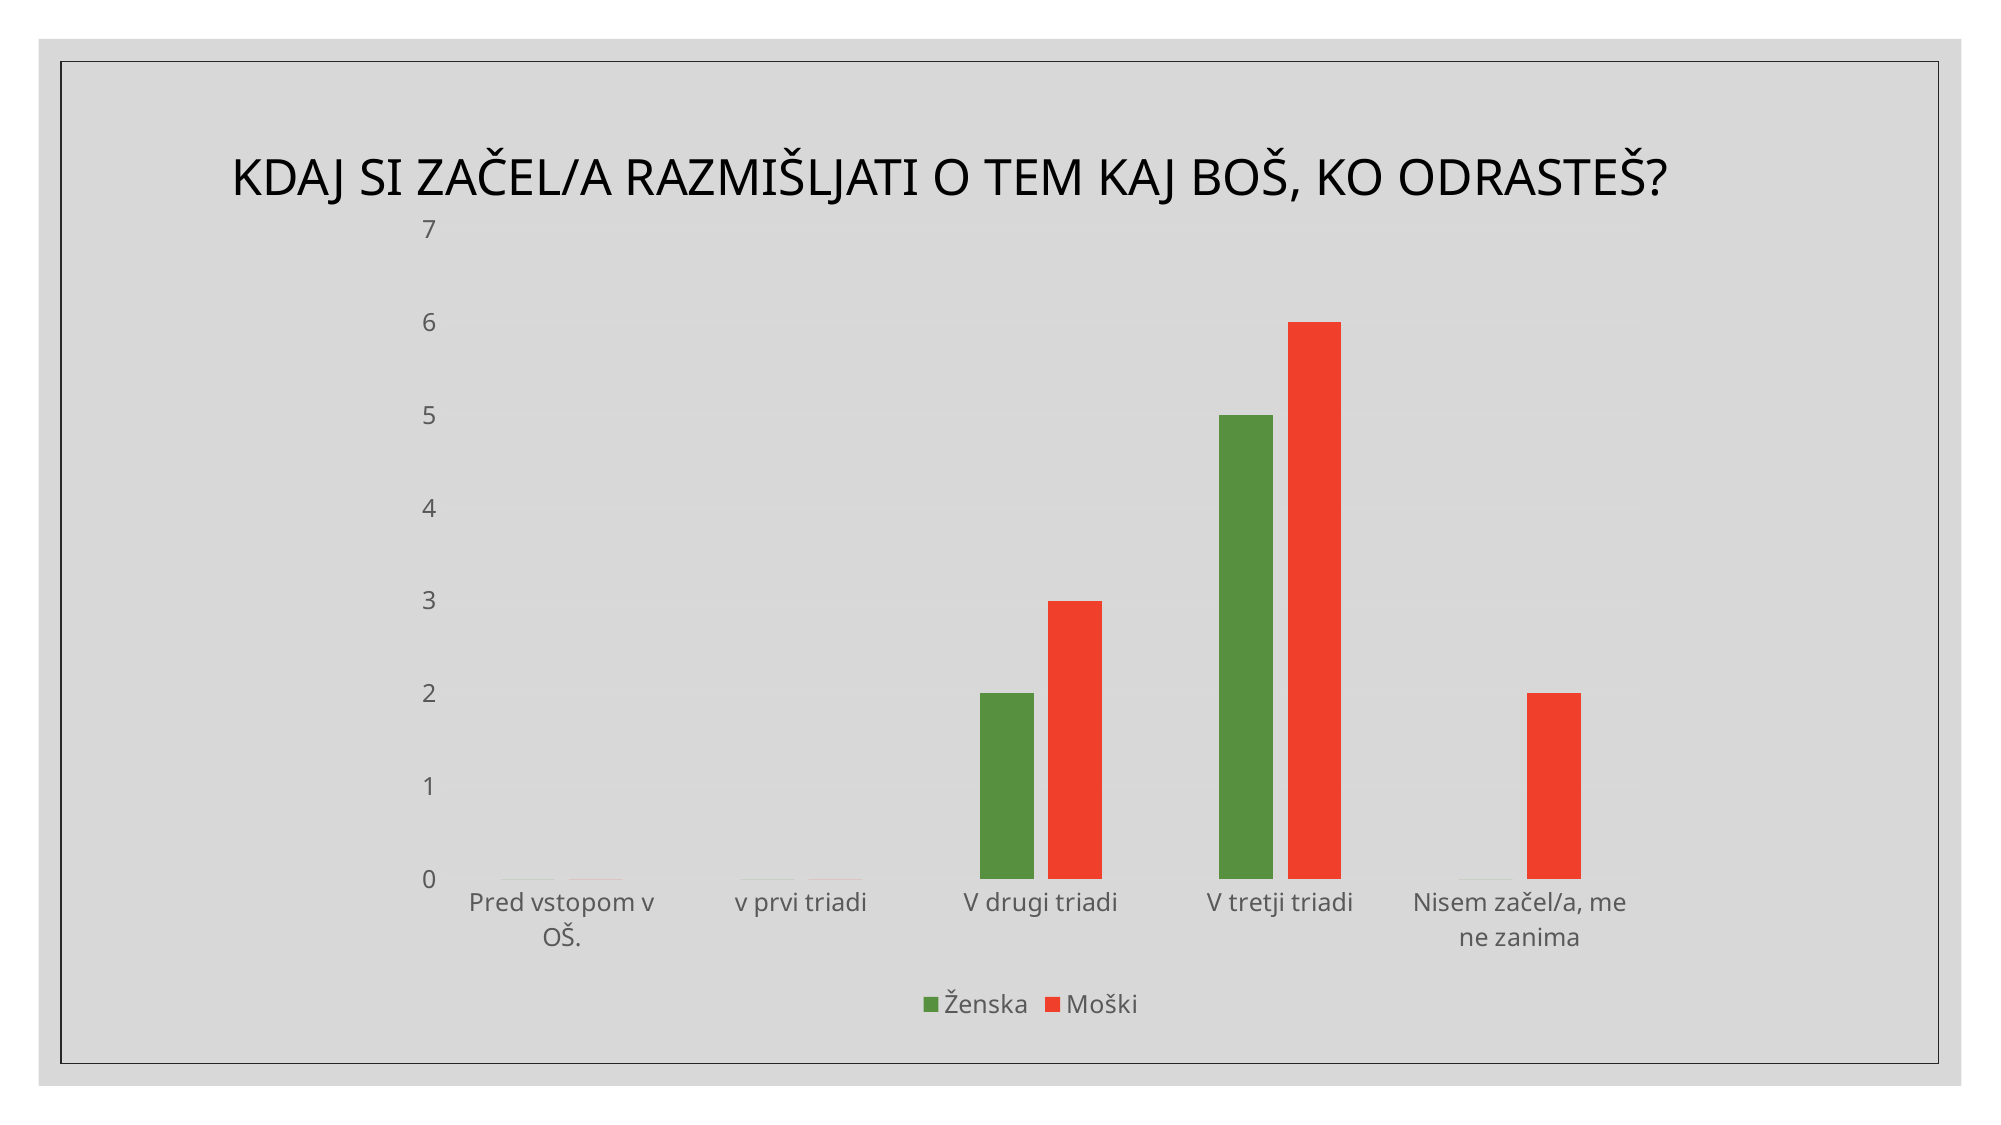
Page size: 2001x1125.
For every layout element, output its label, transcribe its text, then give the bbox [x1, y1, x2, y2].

text_box KDAJ SI ZAČEL/A RAZMIŠLJATI O TEM KAJ BOŠ, KO ODRASTEŠ? [216, 138, 1822, 213]
chart [396, 195, 1665, 1028]
